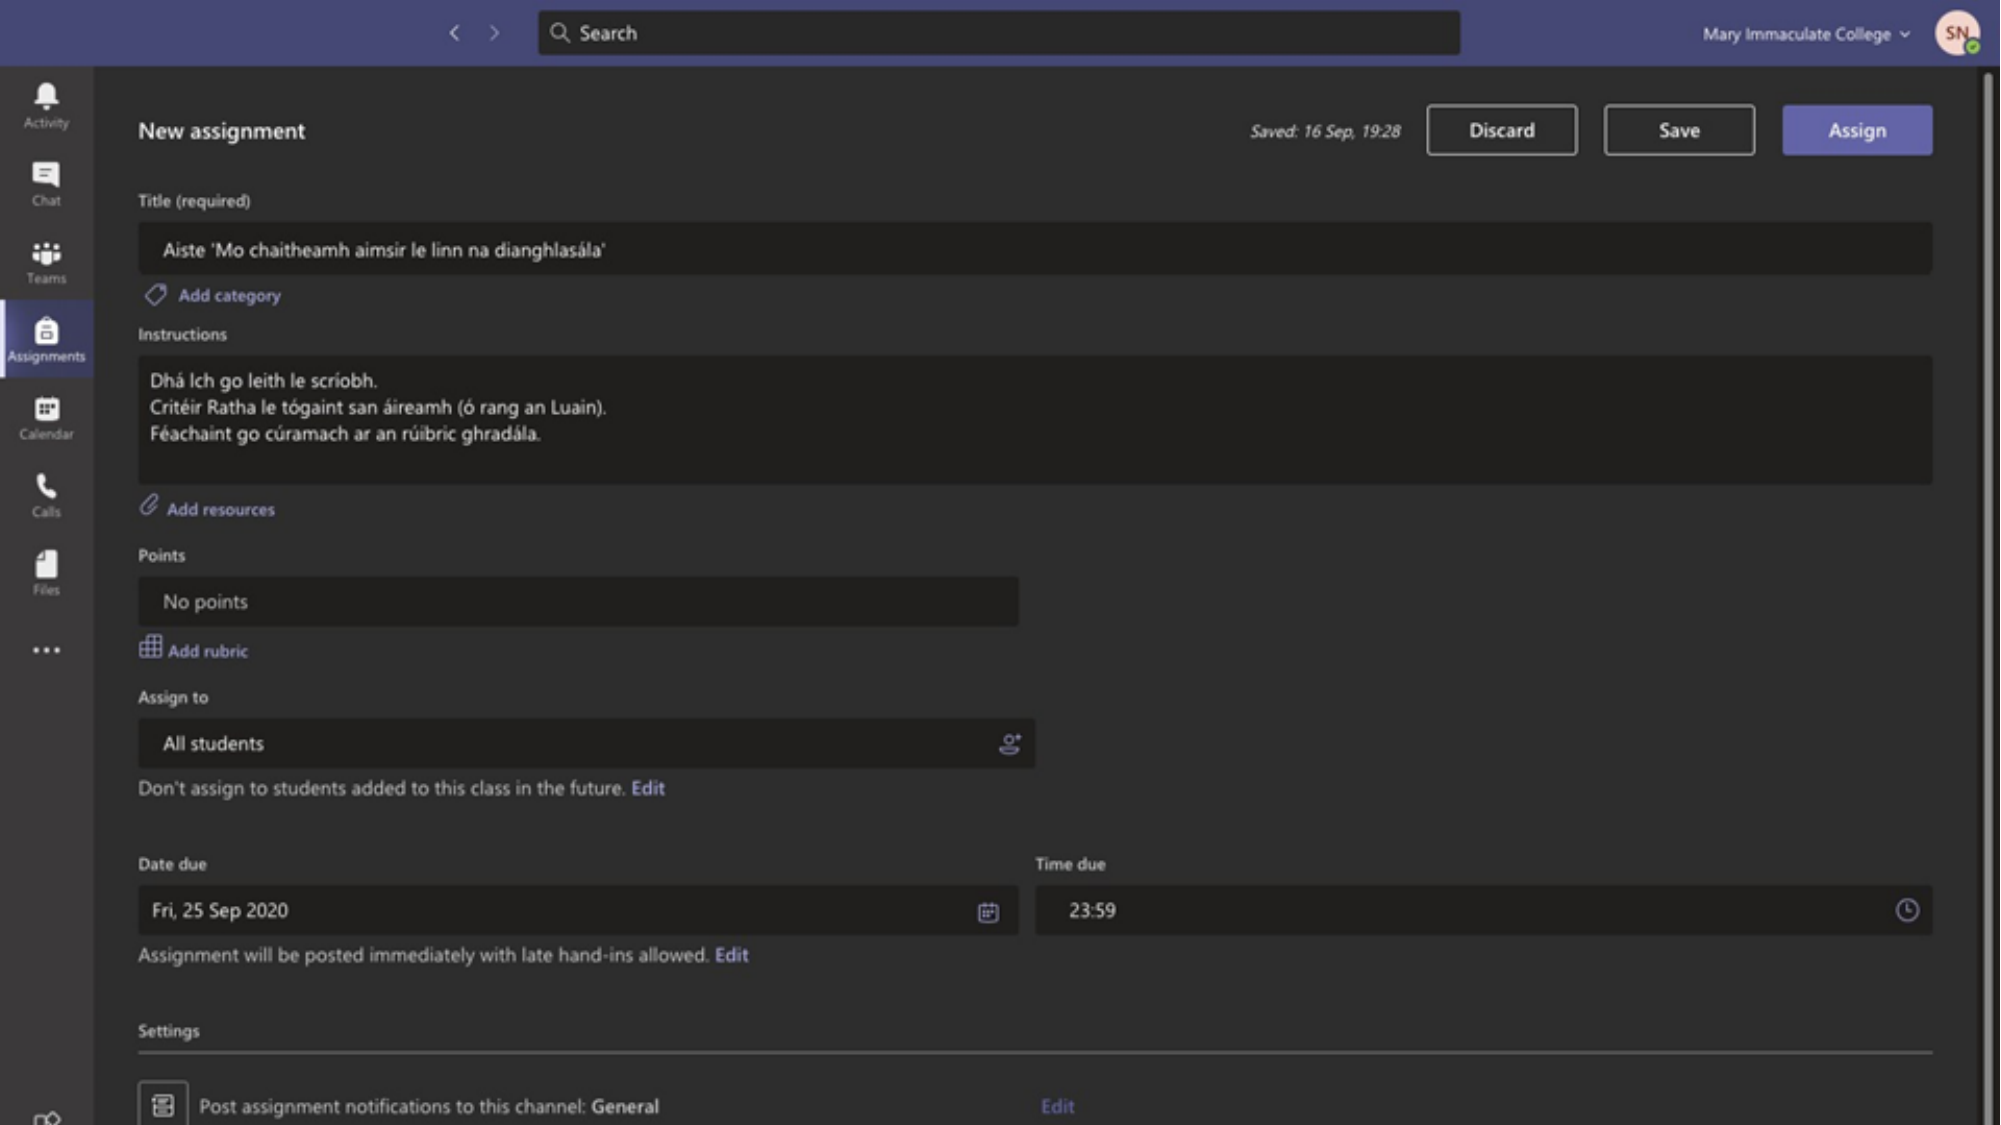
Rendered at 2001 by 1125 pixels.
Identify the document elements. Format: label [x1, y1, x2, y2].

list [0, 0, 2000, 1125]
